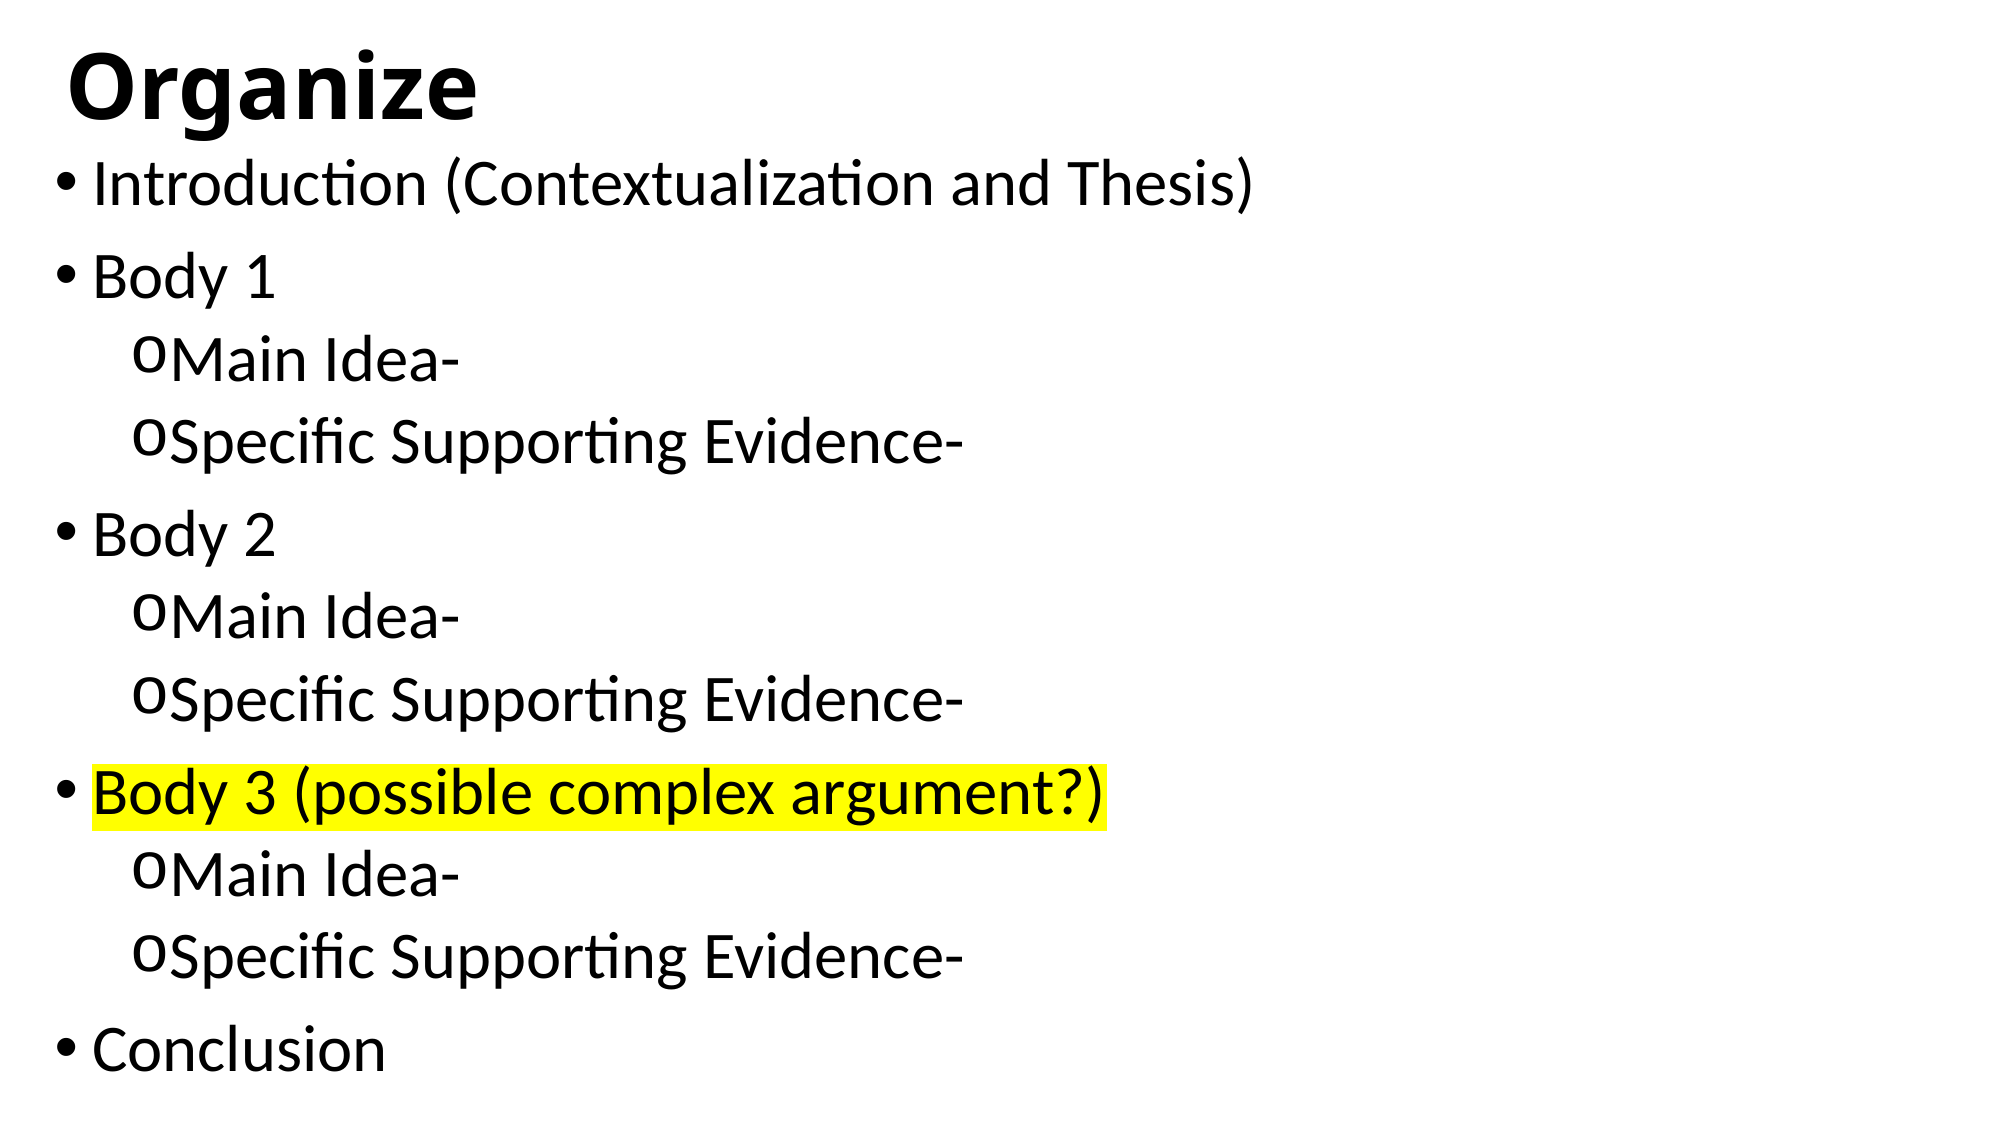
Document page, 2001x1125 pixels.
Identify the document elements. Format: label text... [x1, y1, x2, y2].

title Organize [50, 0, 1776, 140]
list Introduction (Contextualization and Thesis) Body 1 Main Idea- Specific Supporting Evidence- Body 2 Main Idea- Specific Supporting Evidence- Body 3 (possible complex argument?) Main Idea- Specific Supporting Evidence- Conclusion [39, 140, 1980, 1104]
